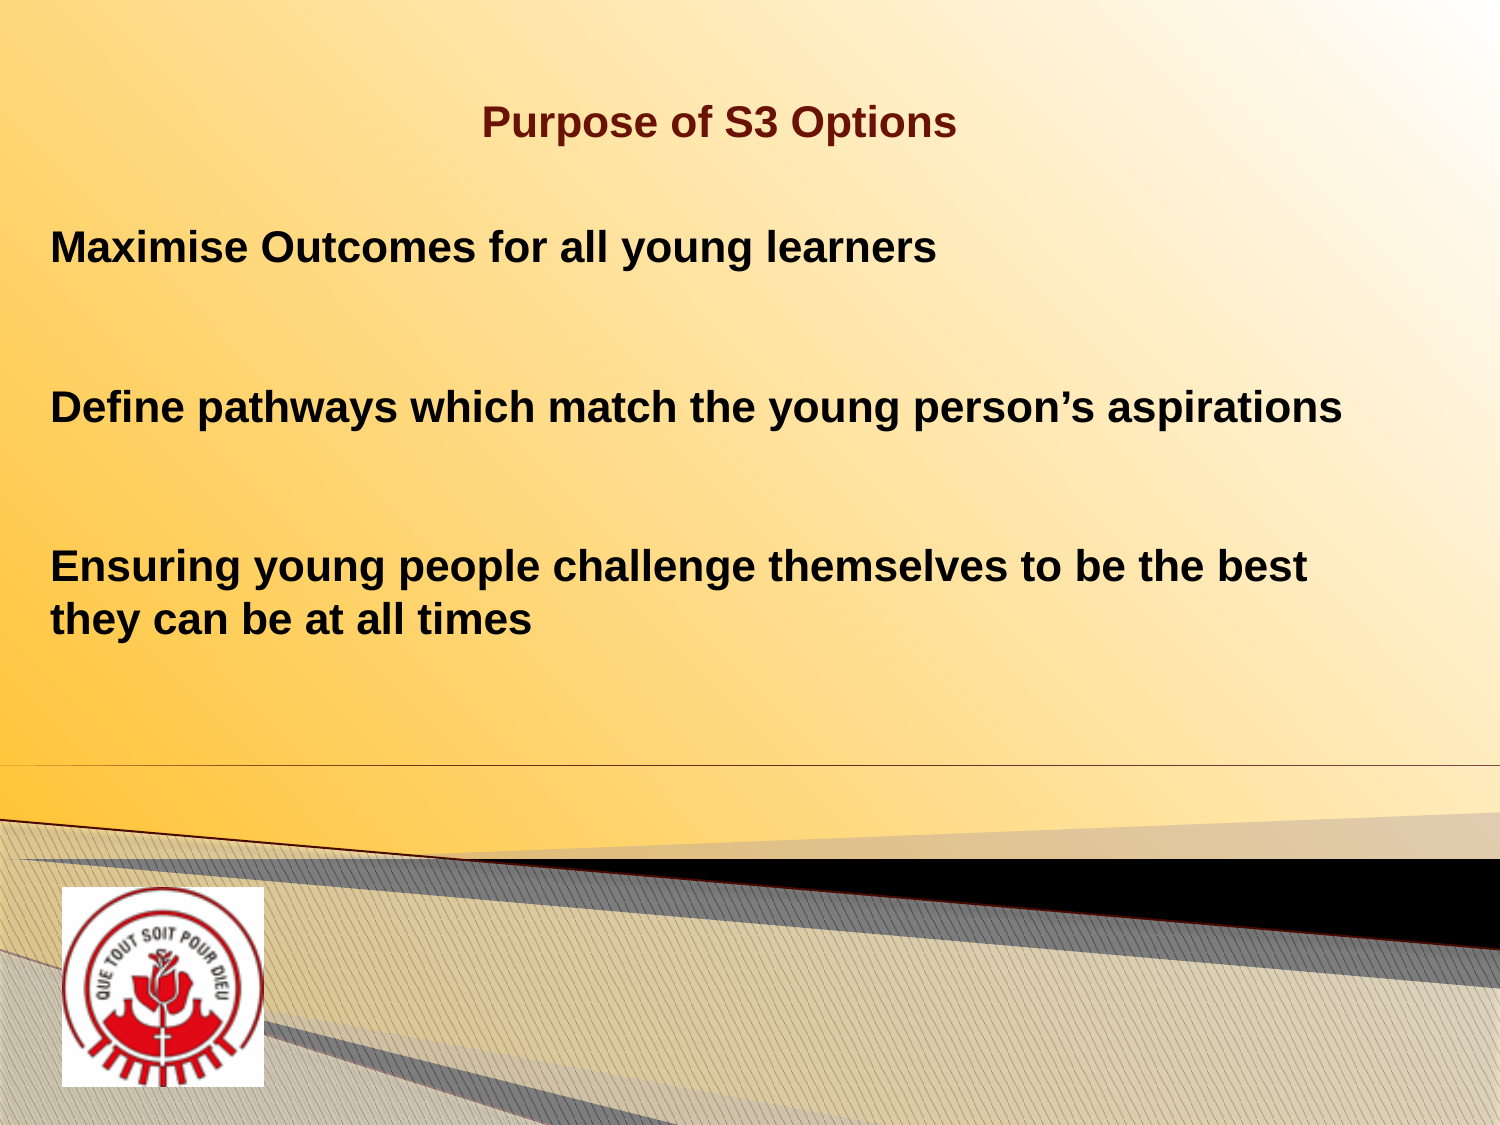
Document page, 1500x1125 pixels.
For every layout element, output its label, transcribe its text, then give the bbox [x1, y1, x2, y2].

picture [84, 865, 1500, 989]
picture [62, 887, 679, 1125]
text_box Purpose of S3 Options Maximise Outcomes for all young learners Define pathways which match the young person’s aspirations Ensuring young people challenge themselves to be the best they can be at all times [35, 54, 1413, 865]
